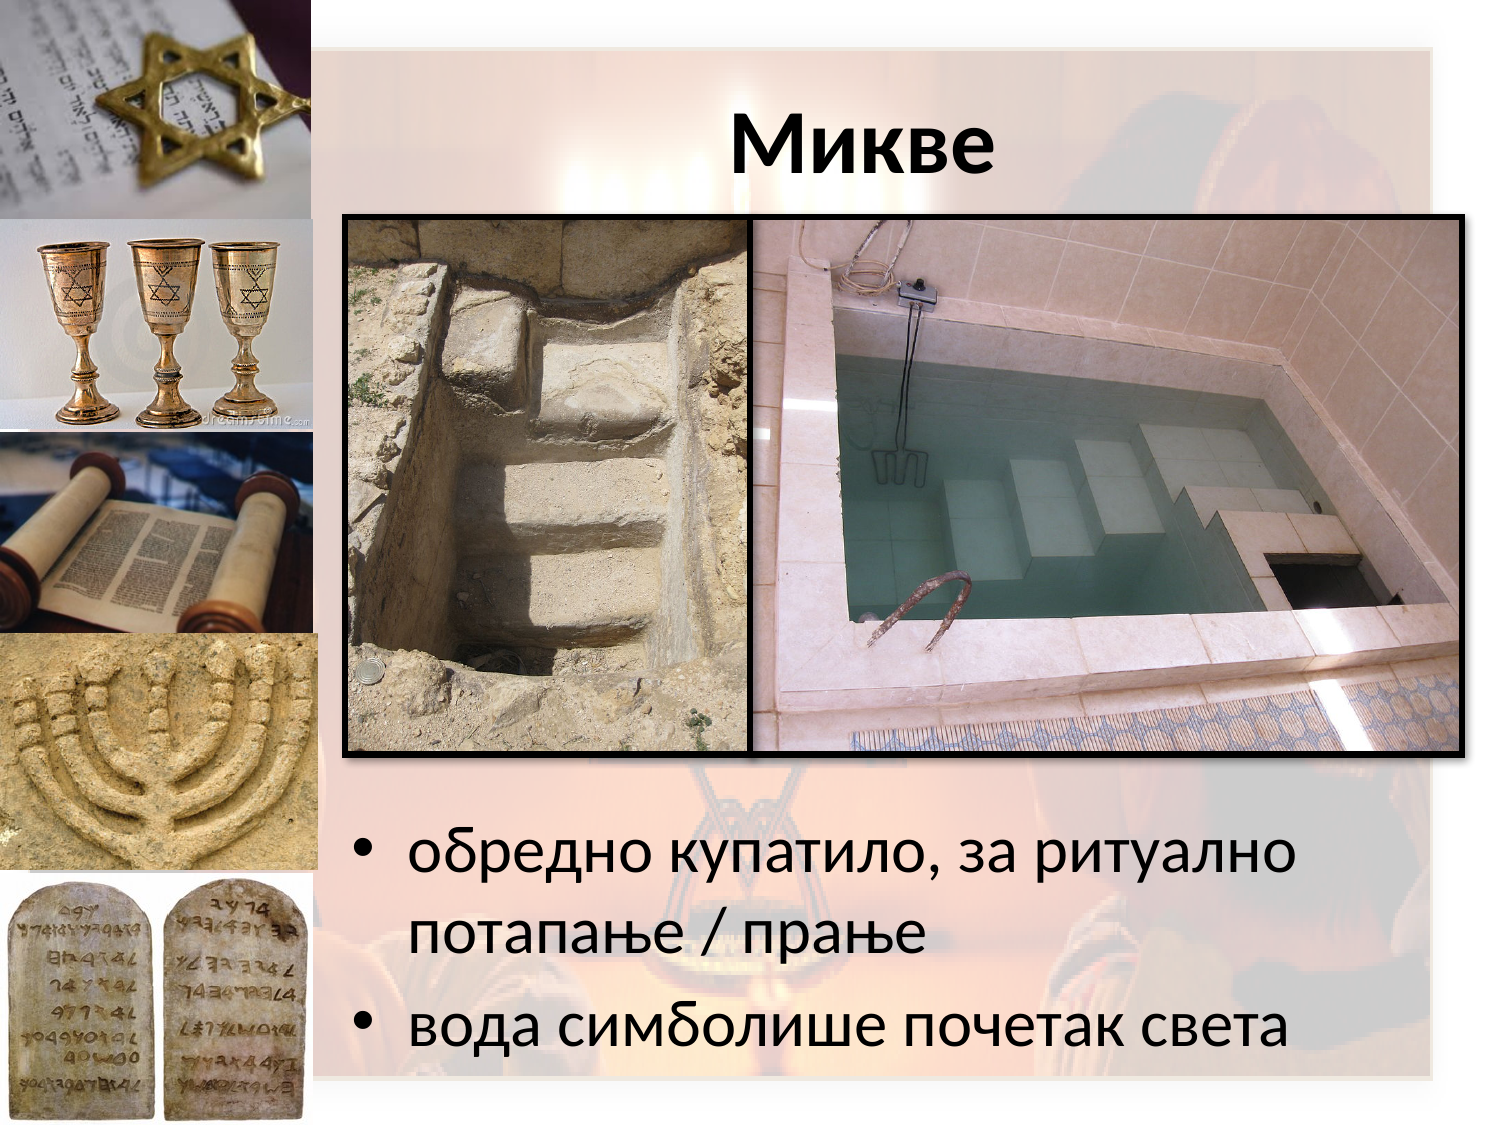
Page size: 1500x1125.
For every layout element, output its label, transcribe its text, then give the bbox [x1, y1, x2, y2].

list обредно купатило, за ритуално потапање / прање вода симболише почетак света [336, 798, 1471, 1071]
picture [749, 219, 1459, 752]
picture [348, 219, 748, 752]
title Микве [316, 42, 1425, 231]
picture [0, 0, 314, 430]
picture [0, 873, 314, 1125]
picture [0, 432, 318, 870]
